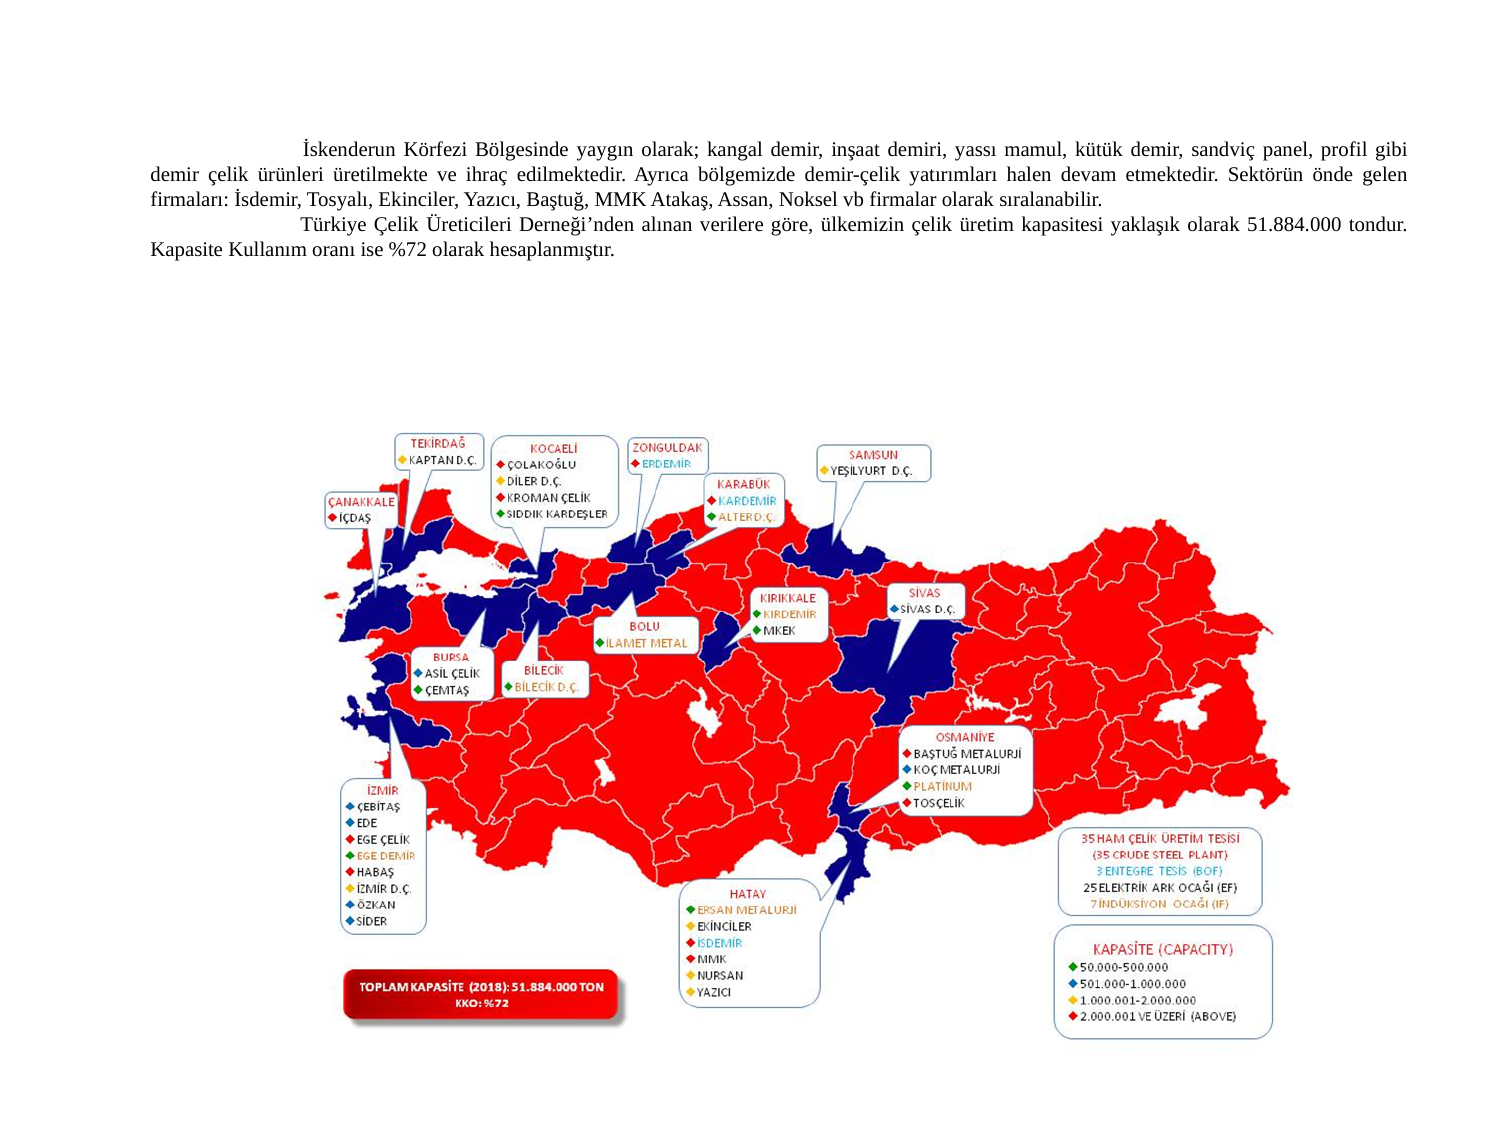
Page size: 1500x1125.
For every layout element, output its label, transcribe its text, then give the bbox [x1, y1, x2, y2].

picture [312, 317, 1294, 1054]
text_box İskenderun Körfezi Bölgesinde yaygın olarak; kangal demir, inşaat demiri, yassı mamul, kütük demir, sandviç panel, profil gibi demir çelik ürünleri üretilmekte ve ihraç edilmektedir. Ayrıca bölgemizde demir-çelik yatırımları halen devam etmektedir. Sektörün önde gelen firmaları: İsdemir, Tosyalı, Ekinciler, Yazıcı, Baştuğ, MMK Atakaş, Assan, Noksel vb firmalar olarak sıralanabilir. Türkiye Çelik Üreticileri Derneği’nden alınan verilere göre, ülkemizin çelik üretim kapasitesi yaklaşık olarak 51.884.000 tondur. Kapasite Kullanım oranı ise %72 olarak hesaplanmıştır. [135, 128, 1424, 291]
